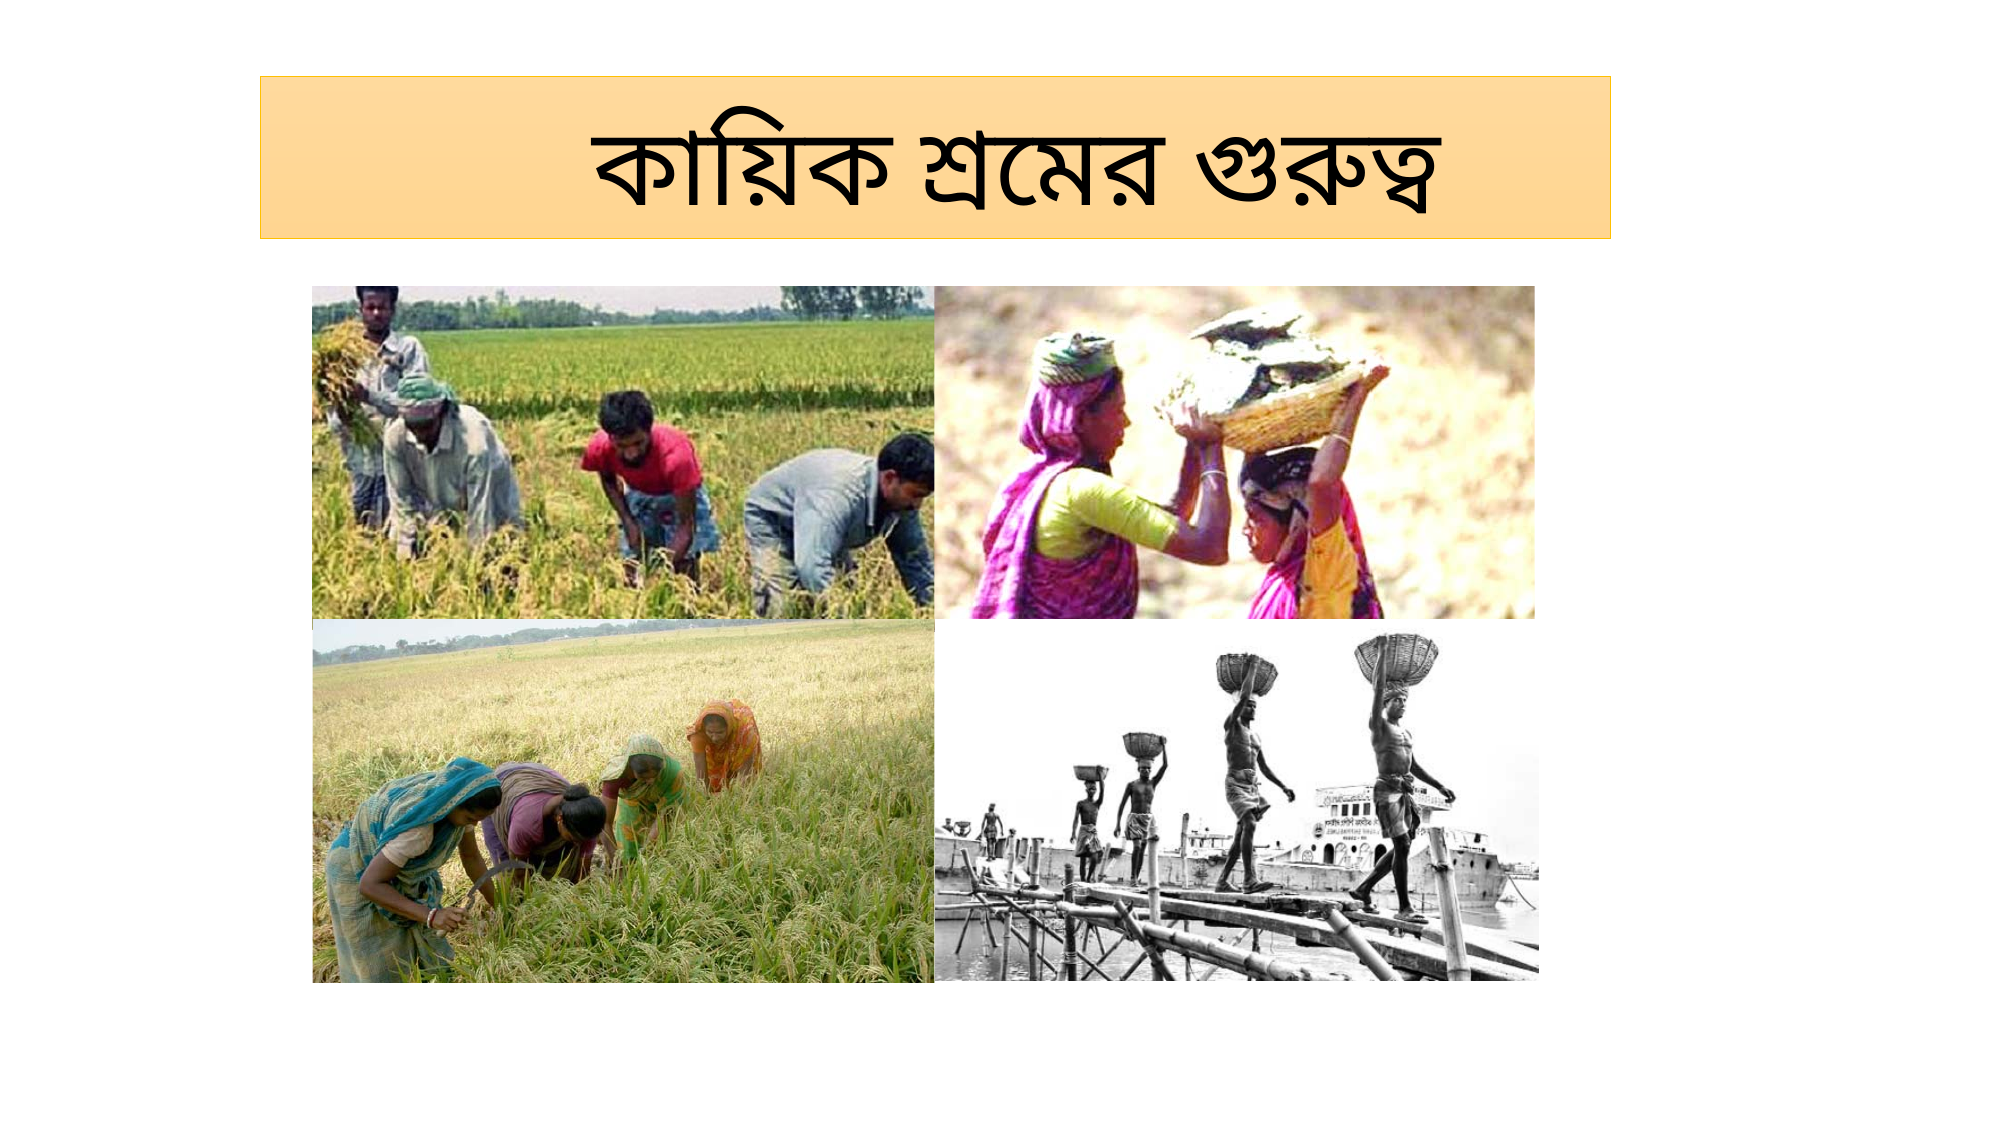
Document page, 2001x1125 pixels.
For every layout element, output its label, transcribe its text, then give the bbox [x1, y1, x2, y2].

text_box কায়িক শ্রমের গুরুত্ব [260, 76, 1611, 239]
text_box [312, 286, 1539, 983]
